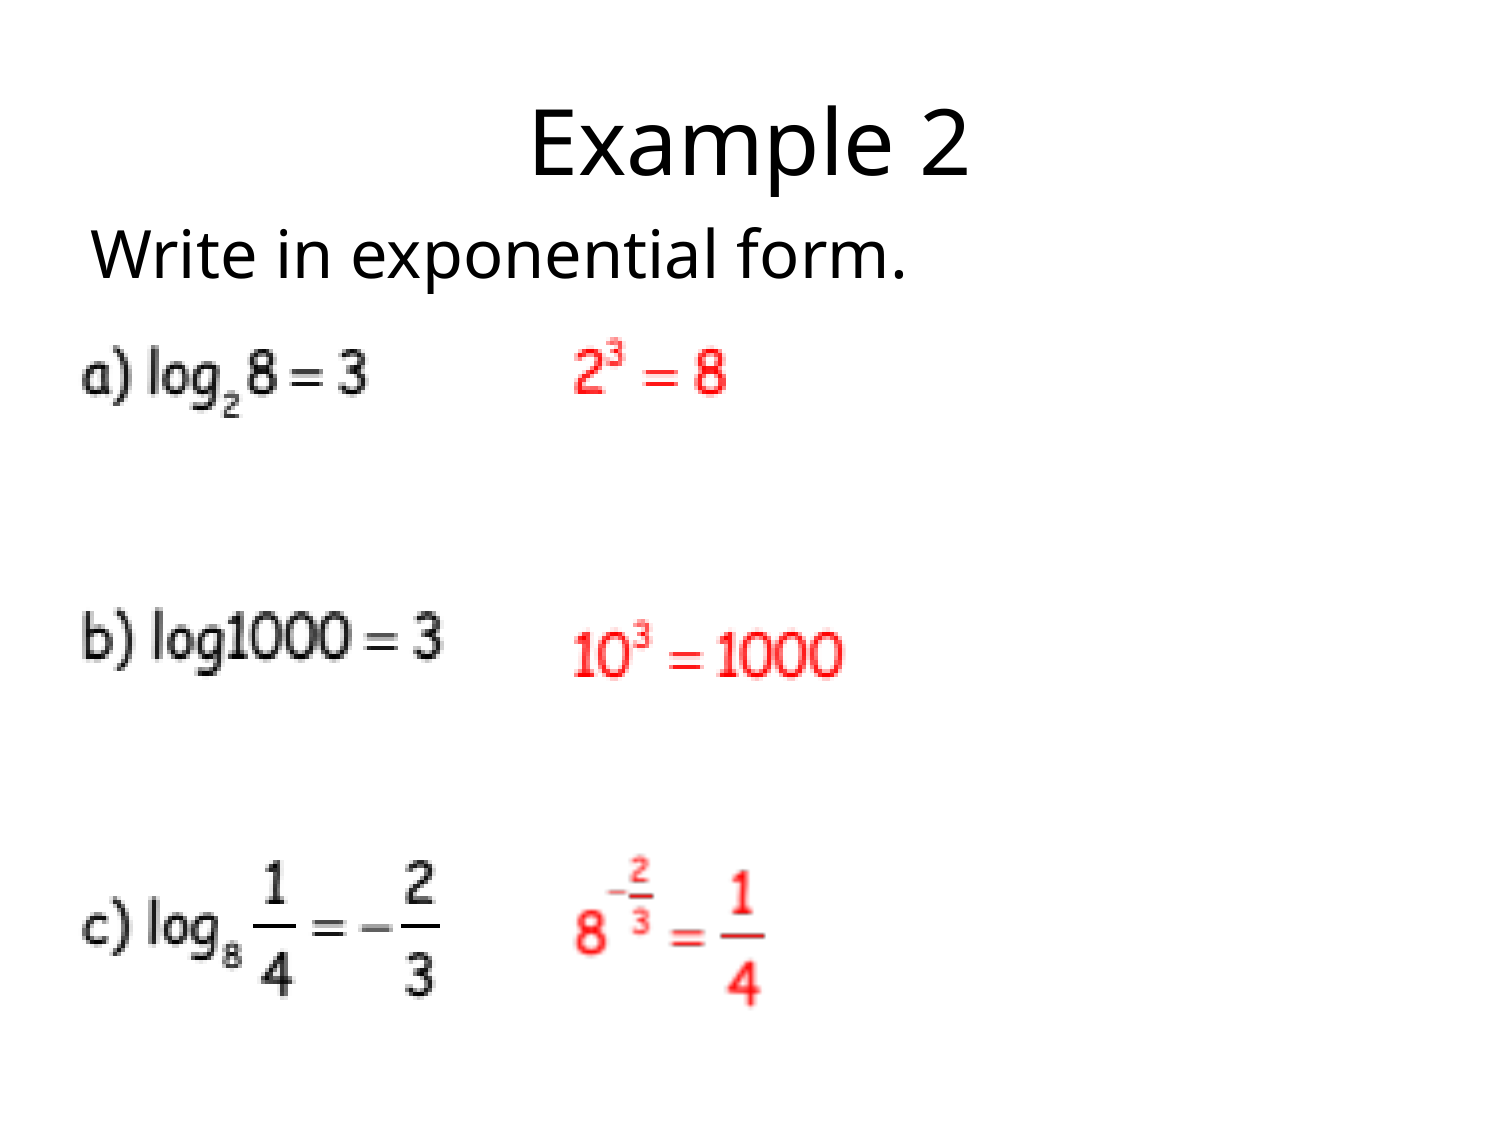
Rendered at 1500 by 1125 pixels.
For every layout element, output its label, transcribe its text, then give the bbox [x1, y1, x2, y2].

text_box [74, 316, 374, 424]
title Example 2 [75, 45, 1425, 204]
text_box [74, 832, 444, 1005]
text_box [567, 599, 846, 687]
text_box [74, 599, 449, 682]
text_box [567, 832, 771, 1015]
list Write in exponential form. [75, 204, 1425, 947]
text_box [567, 316, 730, 404]
